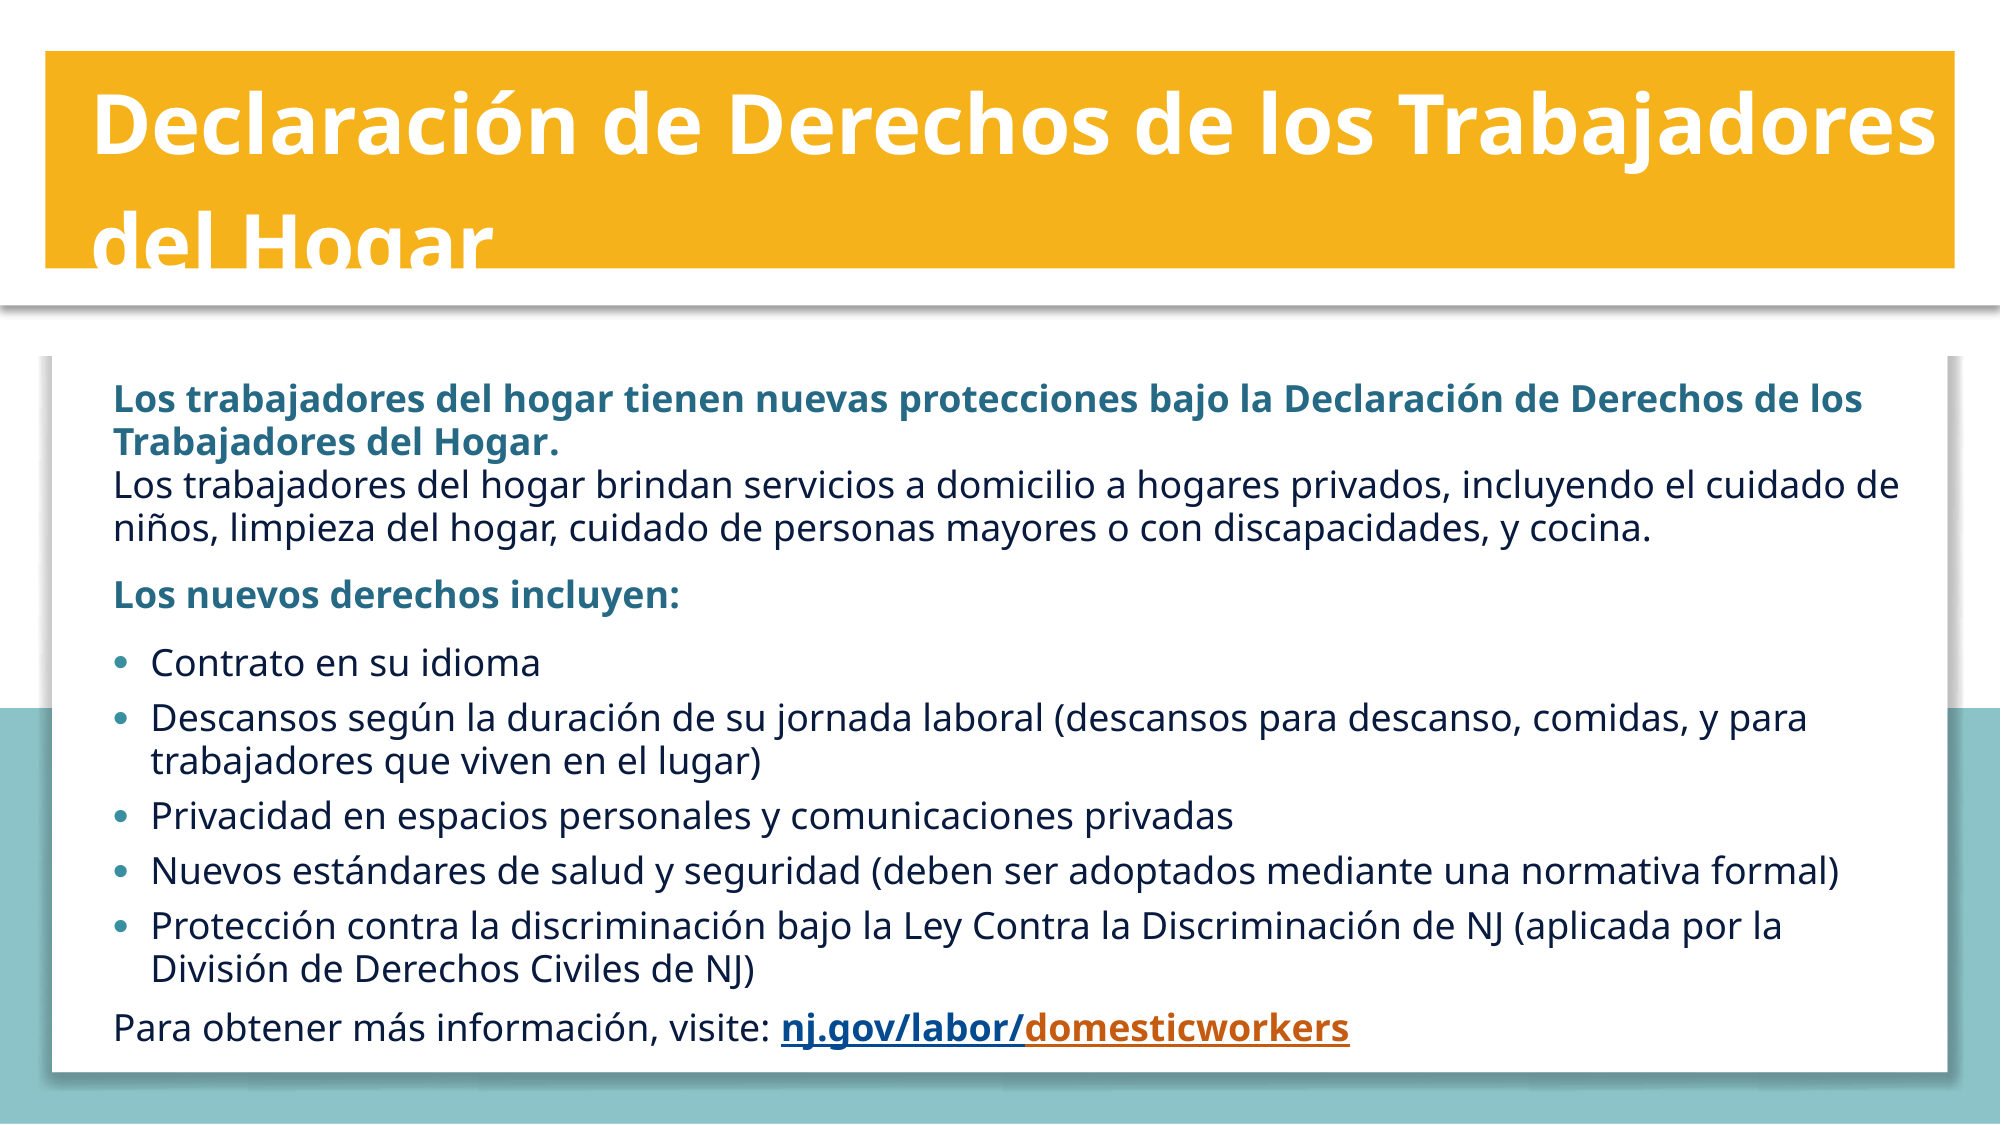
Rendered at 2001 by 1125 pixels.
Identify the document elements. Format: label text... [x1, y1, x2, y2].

picture [0, 356, 2000, 1125]
text_box Declaración de Derechos de los Trabajadores del Hogar [89, 50, 1978, 187]
text_box [44, 50, 1956, 269]
text_box [0, 0, 2000, 306]
